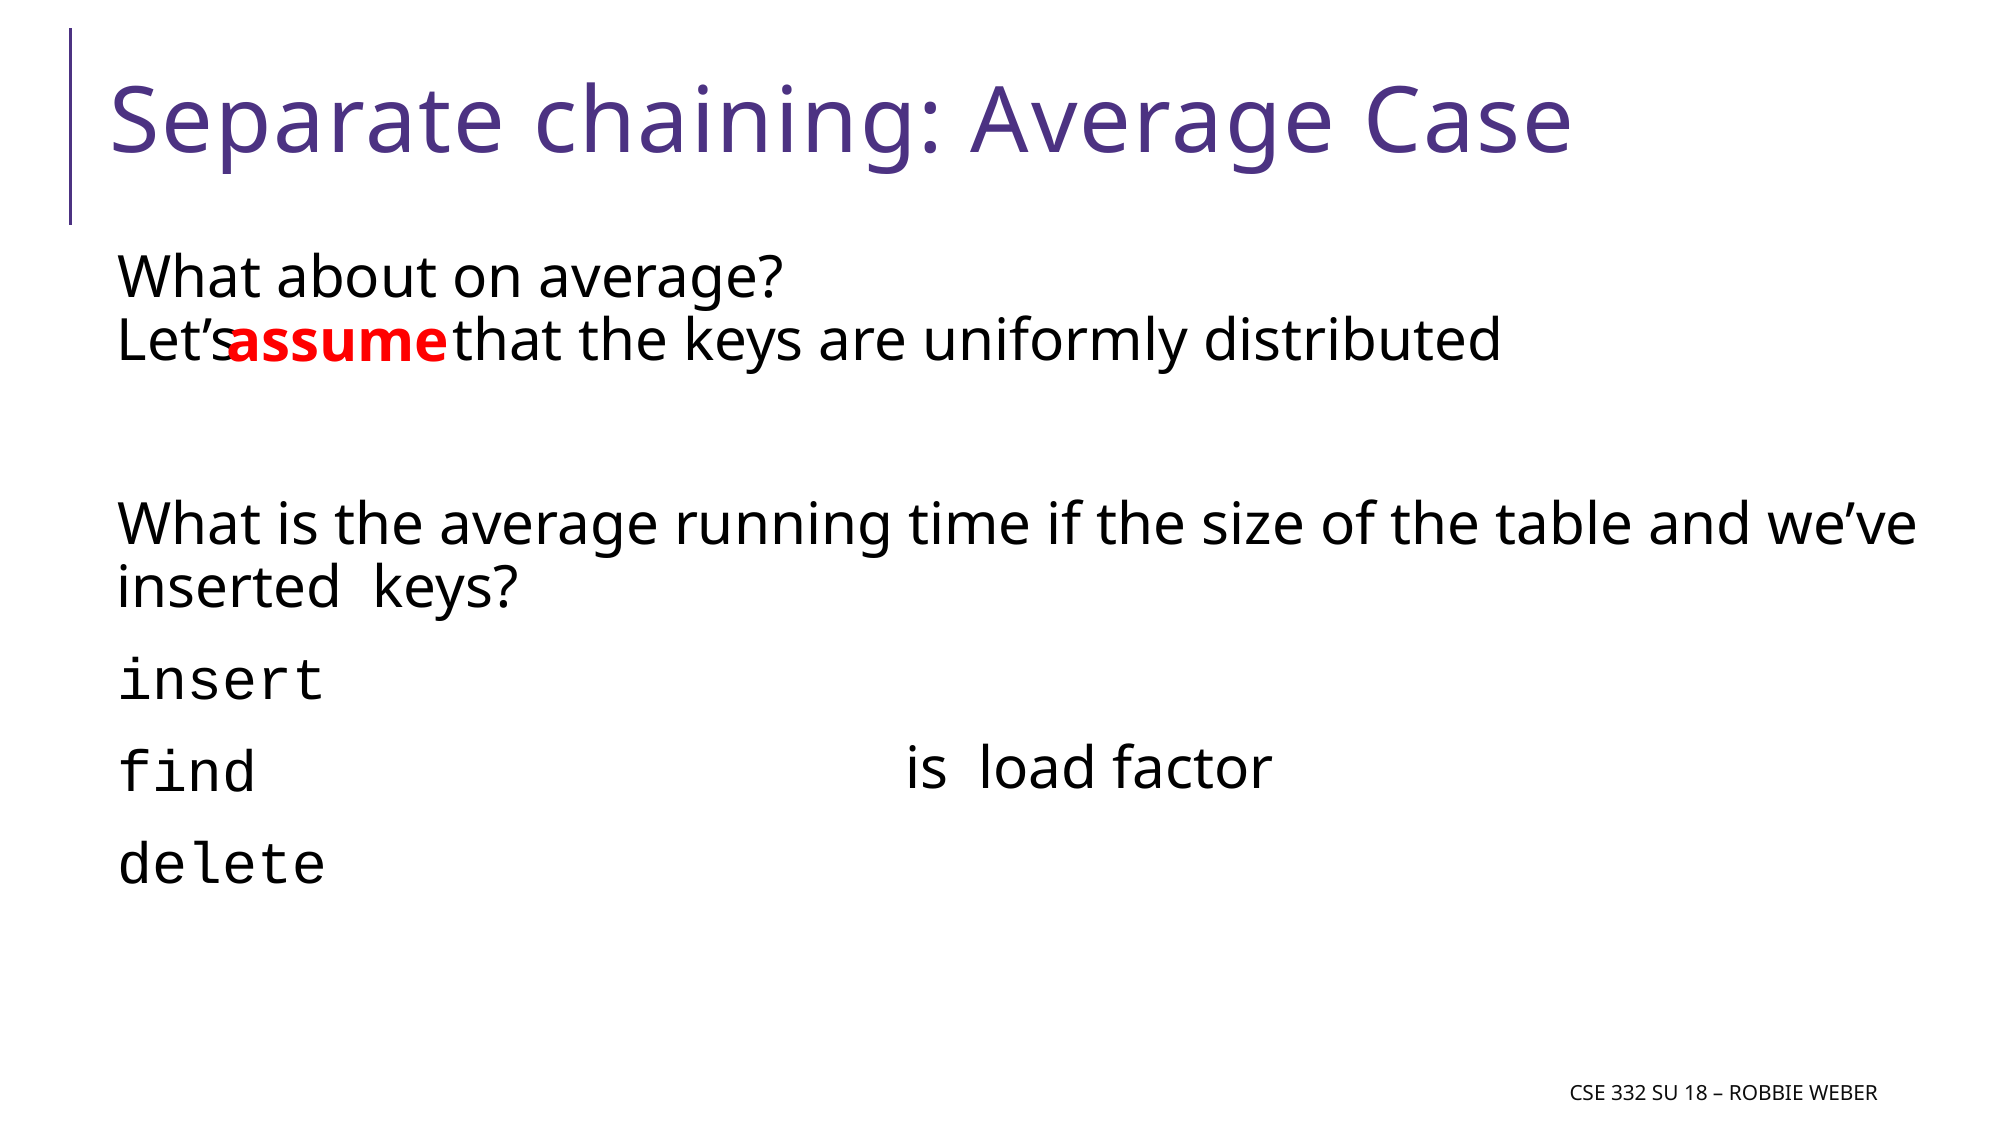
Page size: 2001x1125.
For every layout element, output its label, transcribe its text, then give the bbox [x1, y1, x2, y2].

text_box assume [211, 295, 465, 381]
title Separate chaining: Average Case [94, 43, 1930, 210]
footer CSE 332 SU 18 – Robbie weber [993, 1069, 1893, 1115]
